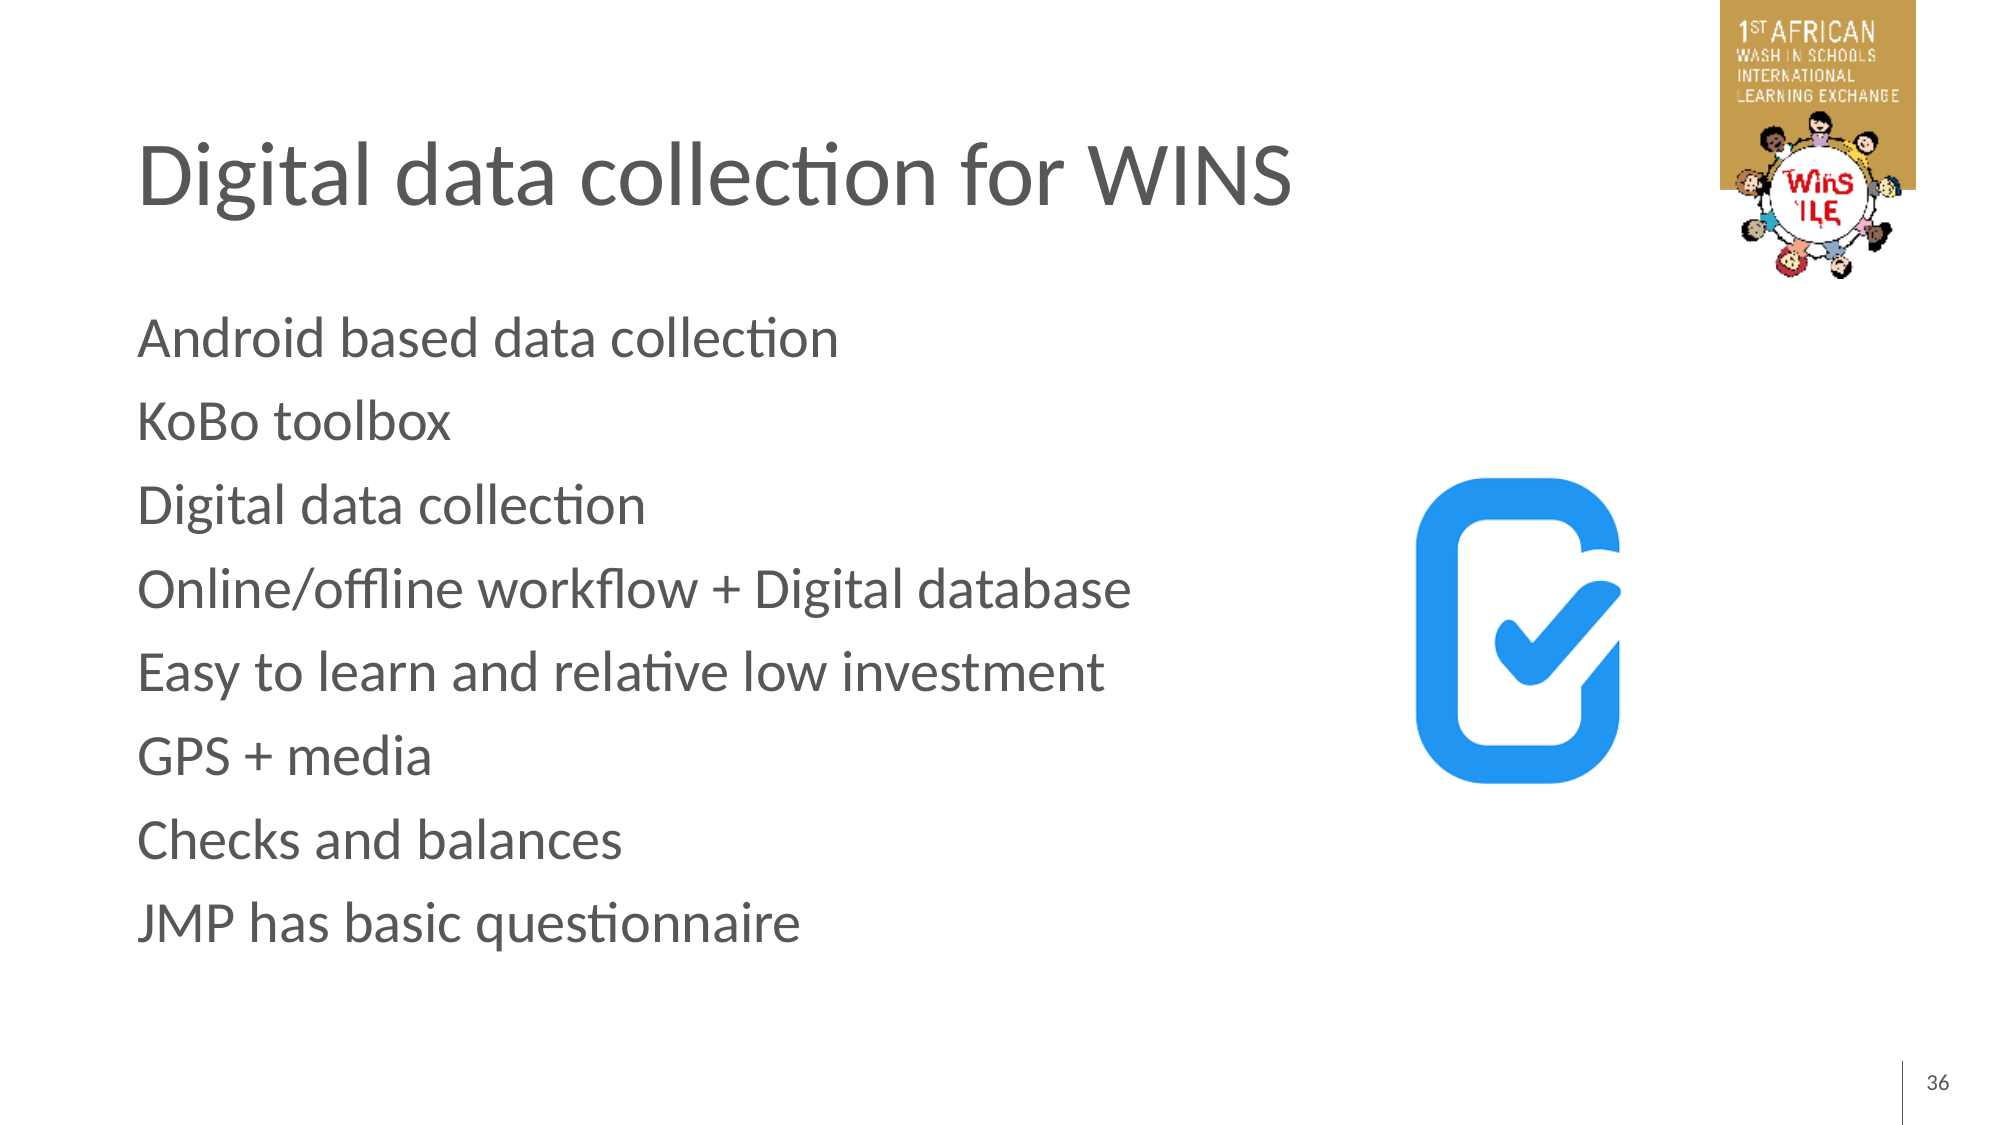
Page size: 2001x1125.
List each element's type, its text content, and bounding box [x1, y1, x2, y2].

title Digital data collection for WINS [137, 69, 1519, 282]
picture [1720, 0, 1916, 279]
list Android based data collection KoBo toolbox Digital data collection Online/offline workflow + Digital database Easy to learn and relative low investment GPS + media Checks and balances JMP has basic questionnaire [137, 299, 1682, 1014]
picture [1407, 472, 1630, 790]
slide_number 36 [1911, 1051, 1990, 1112]
